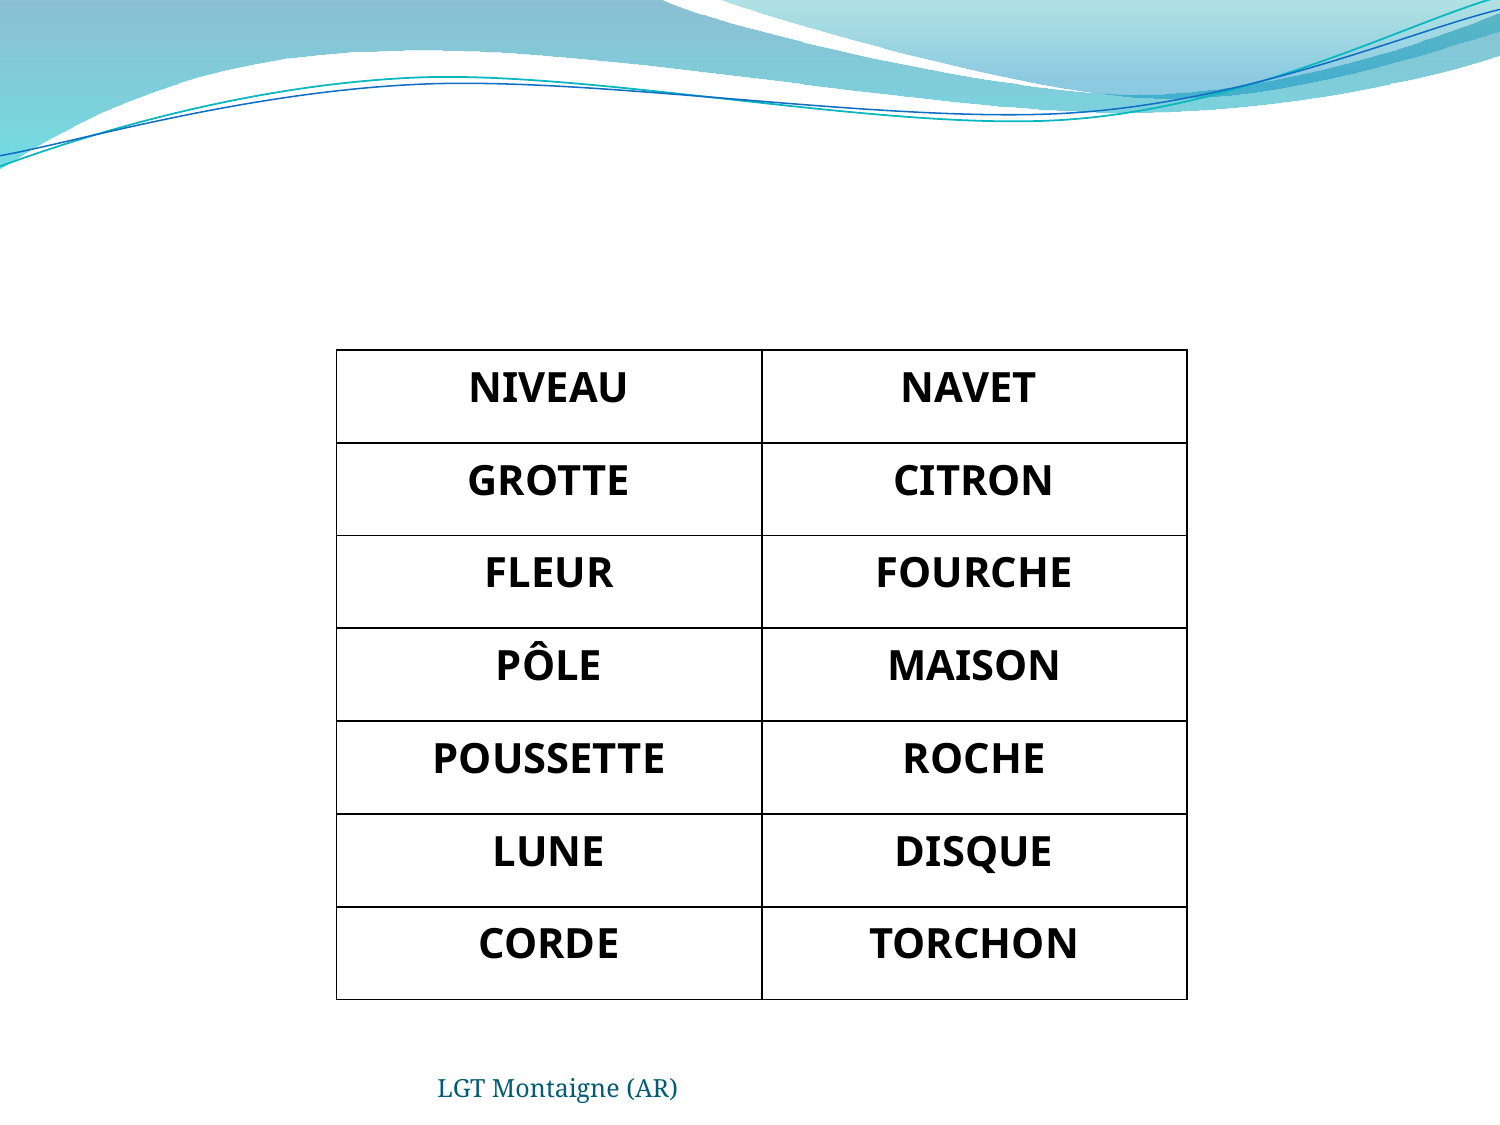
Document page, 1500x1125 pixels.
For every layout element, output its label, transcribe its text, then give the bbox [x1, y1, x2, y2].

table_cell CITRON [763, 444, 1186, 535]
table_cell CORDE [337, 908, 761, 999]
table_cell LUNE [337, 815, 761, 906]
table_cell FLEUR [337, 536, 761, 627]
table_cell TORCHON [763, 908, 1186, 999]
table_header NIVEAU [337, 351, 761, 442]
table_cell ROCHE [763, 722, 1186, 813]
table_cell GROTTE [337, 444, 761, 535]
table_cell FOURCHE [763, 536, 1186, 627]
table_cell MAISON [763, 629, 1186, 720]
table_header NAVET [763, 351, 1186, 442]
table_cell PÔLE [337, 629, 761, 720]
table_cell DISQUE [763, 815, 1186, 906]
table_cell POUSSETTE [337, 722, 761, 813]
footer LGT Montaigne (AR) [437, 1042, 988, 1103]
